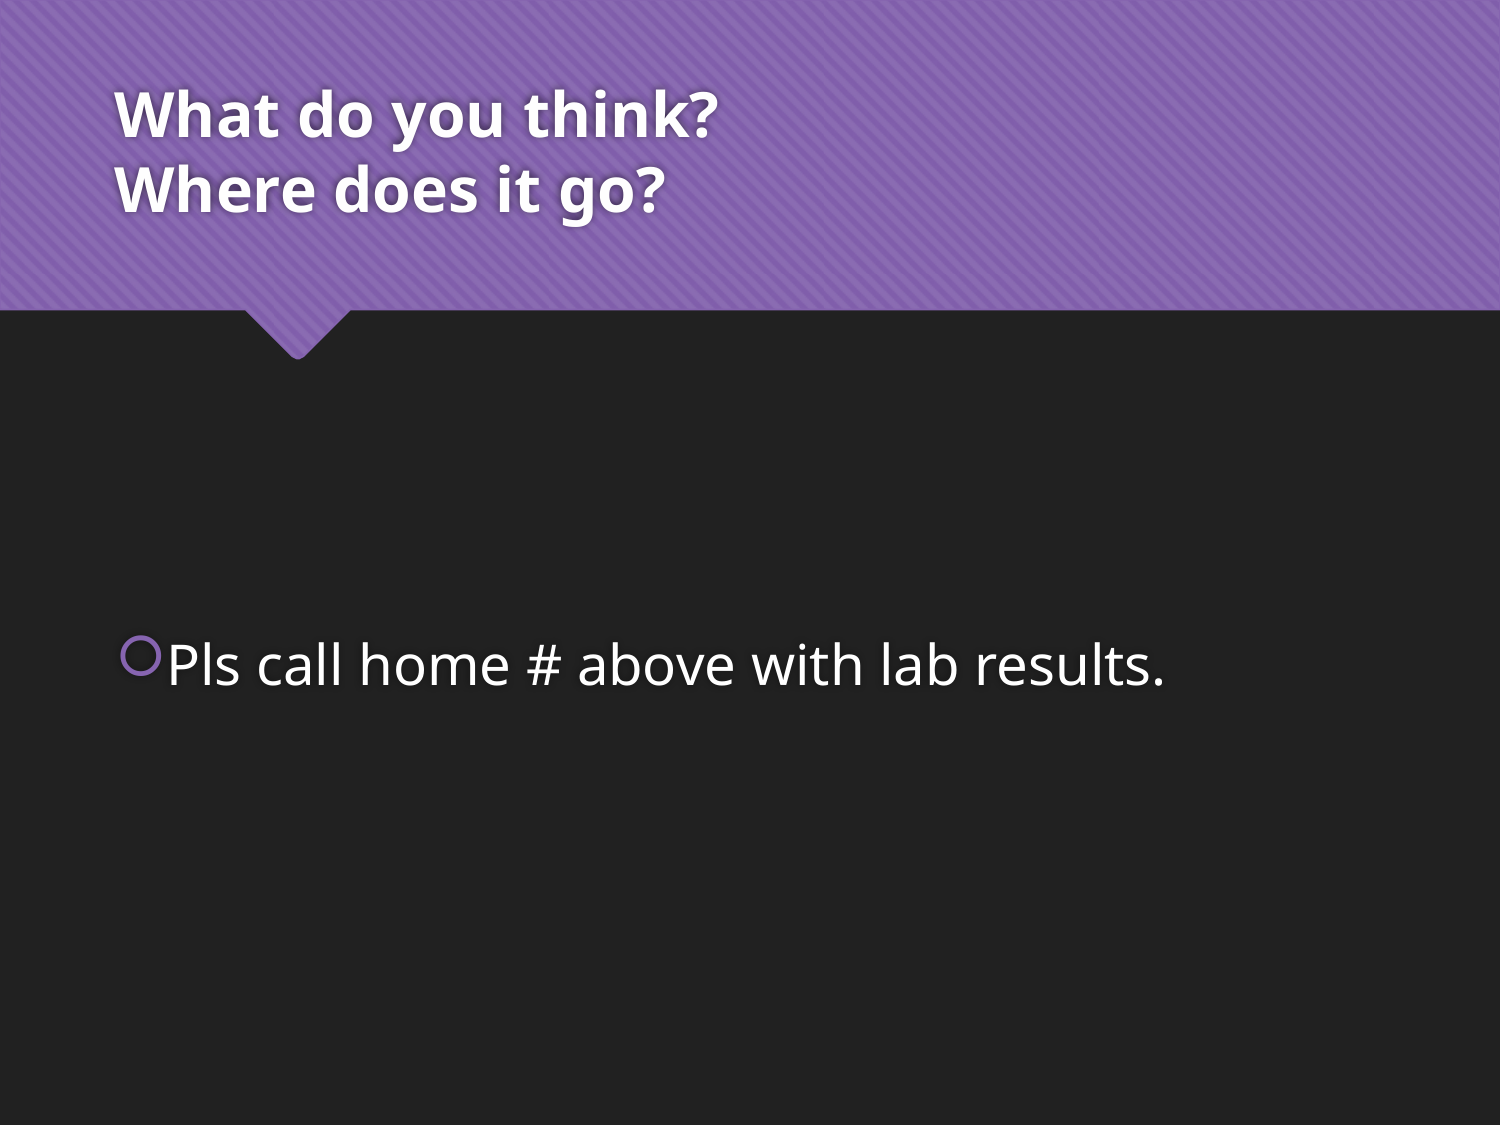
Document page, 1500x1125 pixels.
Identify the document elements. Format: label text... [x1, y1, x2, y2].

list Pls call home # above with lab results. [100, 364, 1400, 962]
title What do you think? Where does it go? [99, 73, 1401, 233]
